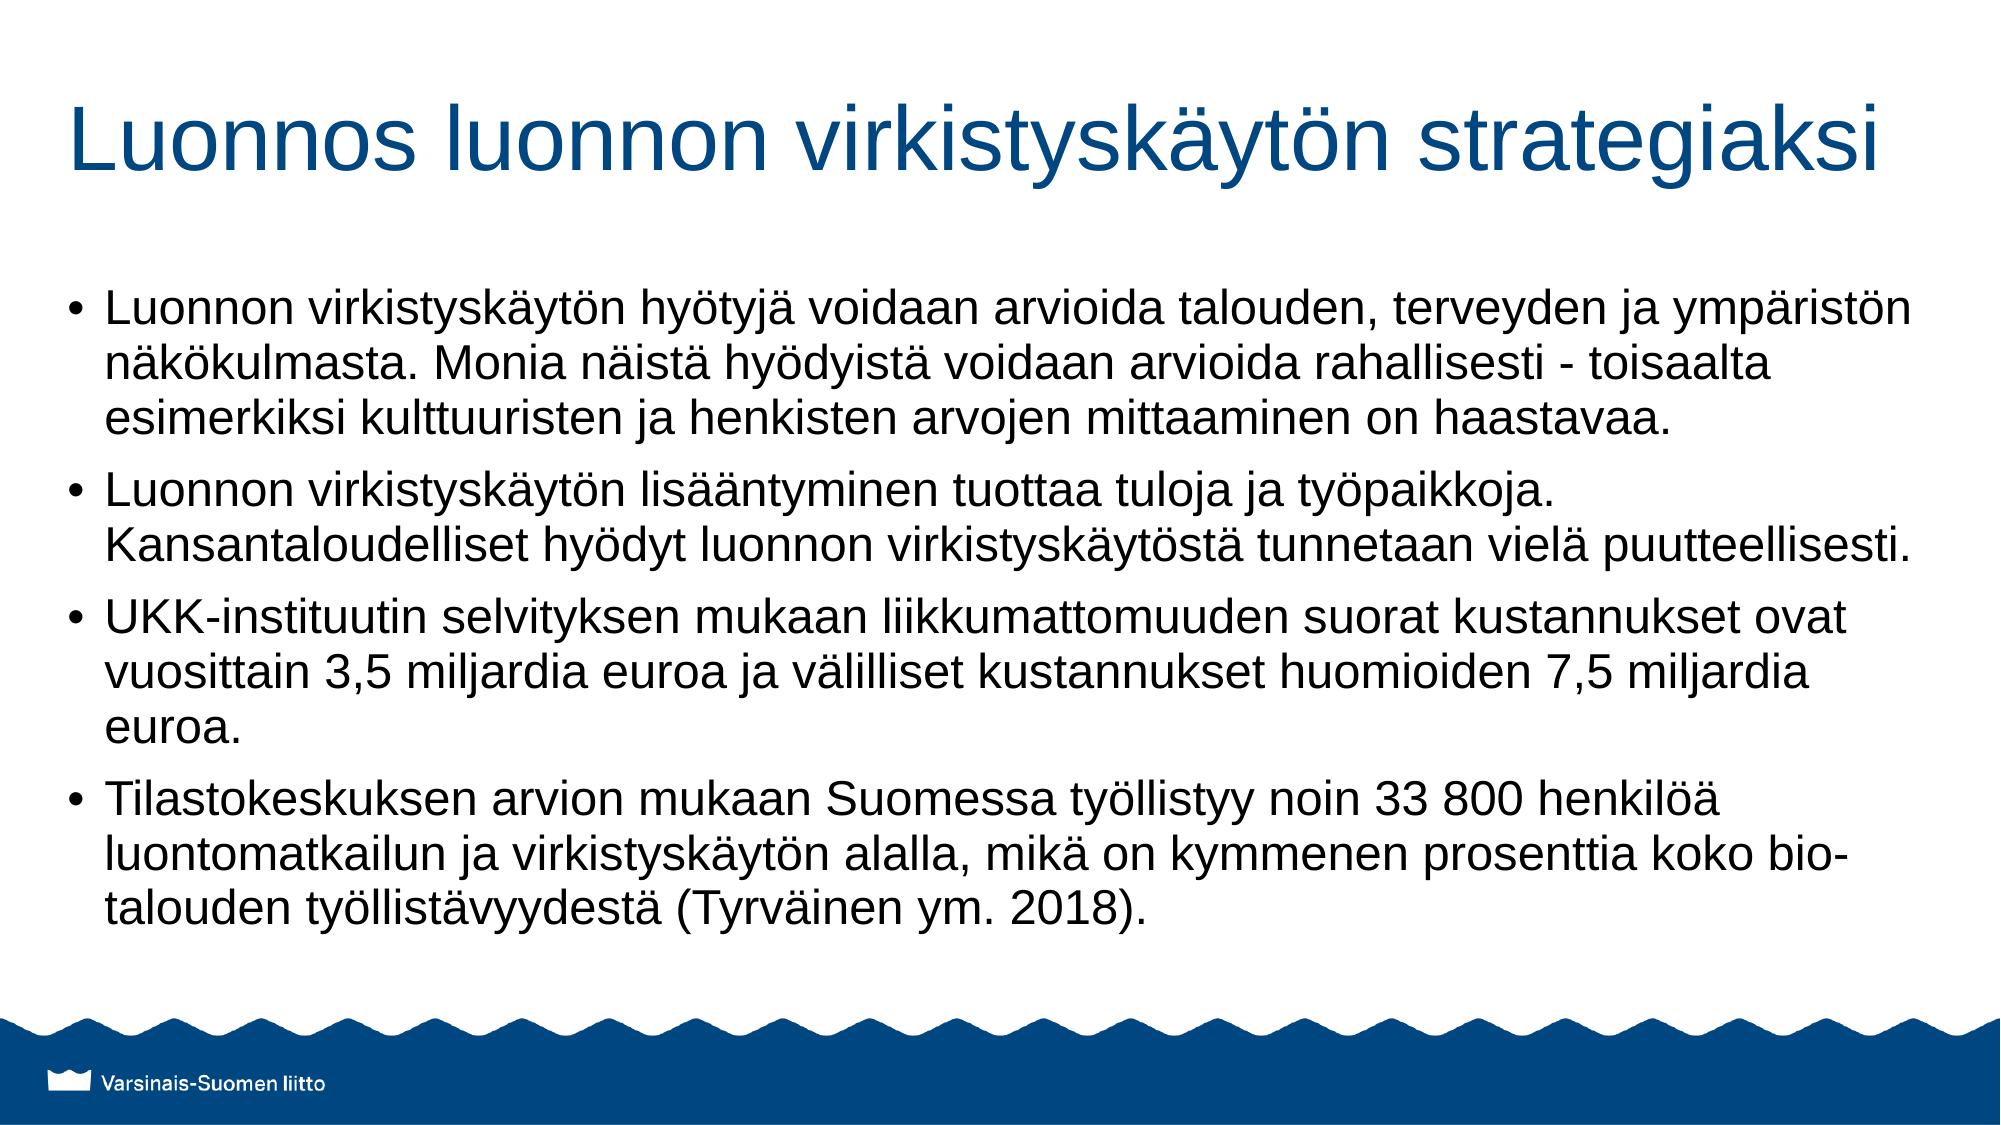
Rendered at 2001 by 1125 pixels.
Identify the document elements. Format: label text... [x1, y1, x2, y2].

picture [0, 1018, 2000, 1125]
list Luonnon virkistyskäytön hyötyjä voidaan arvioida talouden, terveyden ja ympäristön näkökulmasta. Monia näistä hyödyistä voidaan arvioida rahallisesti - toisaalta esimerkiksi kulttuuristen ja henkisten arvojen mittaaminen on haastavaa. Luonnon virkistyskäytön lisääntyminen tuottaa tuloja ja työpaikkoja. Kansantaloudelliset hyödyt luonnon virkistyskäytöstä tunnetaan vielä puutteellisesti. UKK-instituutin selvityksen mukaan liikkumattomuuden suorat kustannukset ovat vuosittain 3,5 miljardia euroa ja välilliset kustannukset huomioiden 7,5 miljardia euroa. Tilastokeskuksen arvion mukaan Suomessa työllistyy noin 33 800 henkilöä luontomatkailun ja virkistyskäytön alalla, mikä on kymmenen prosenttia koko bio-talouden työllistävyydestä (Tyrväinen ym. 2018). [52, 273, 1948, 997]
title Luonnos luonnon virkistyskäytön strategiaksi [52, 33, 1948, 252]
